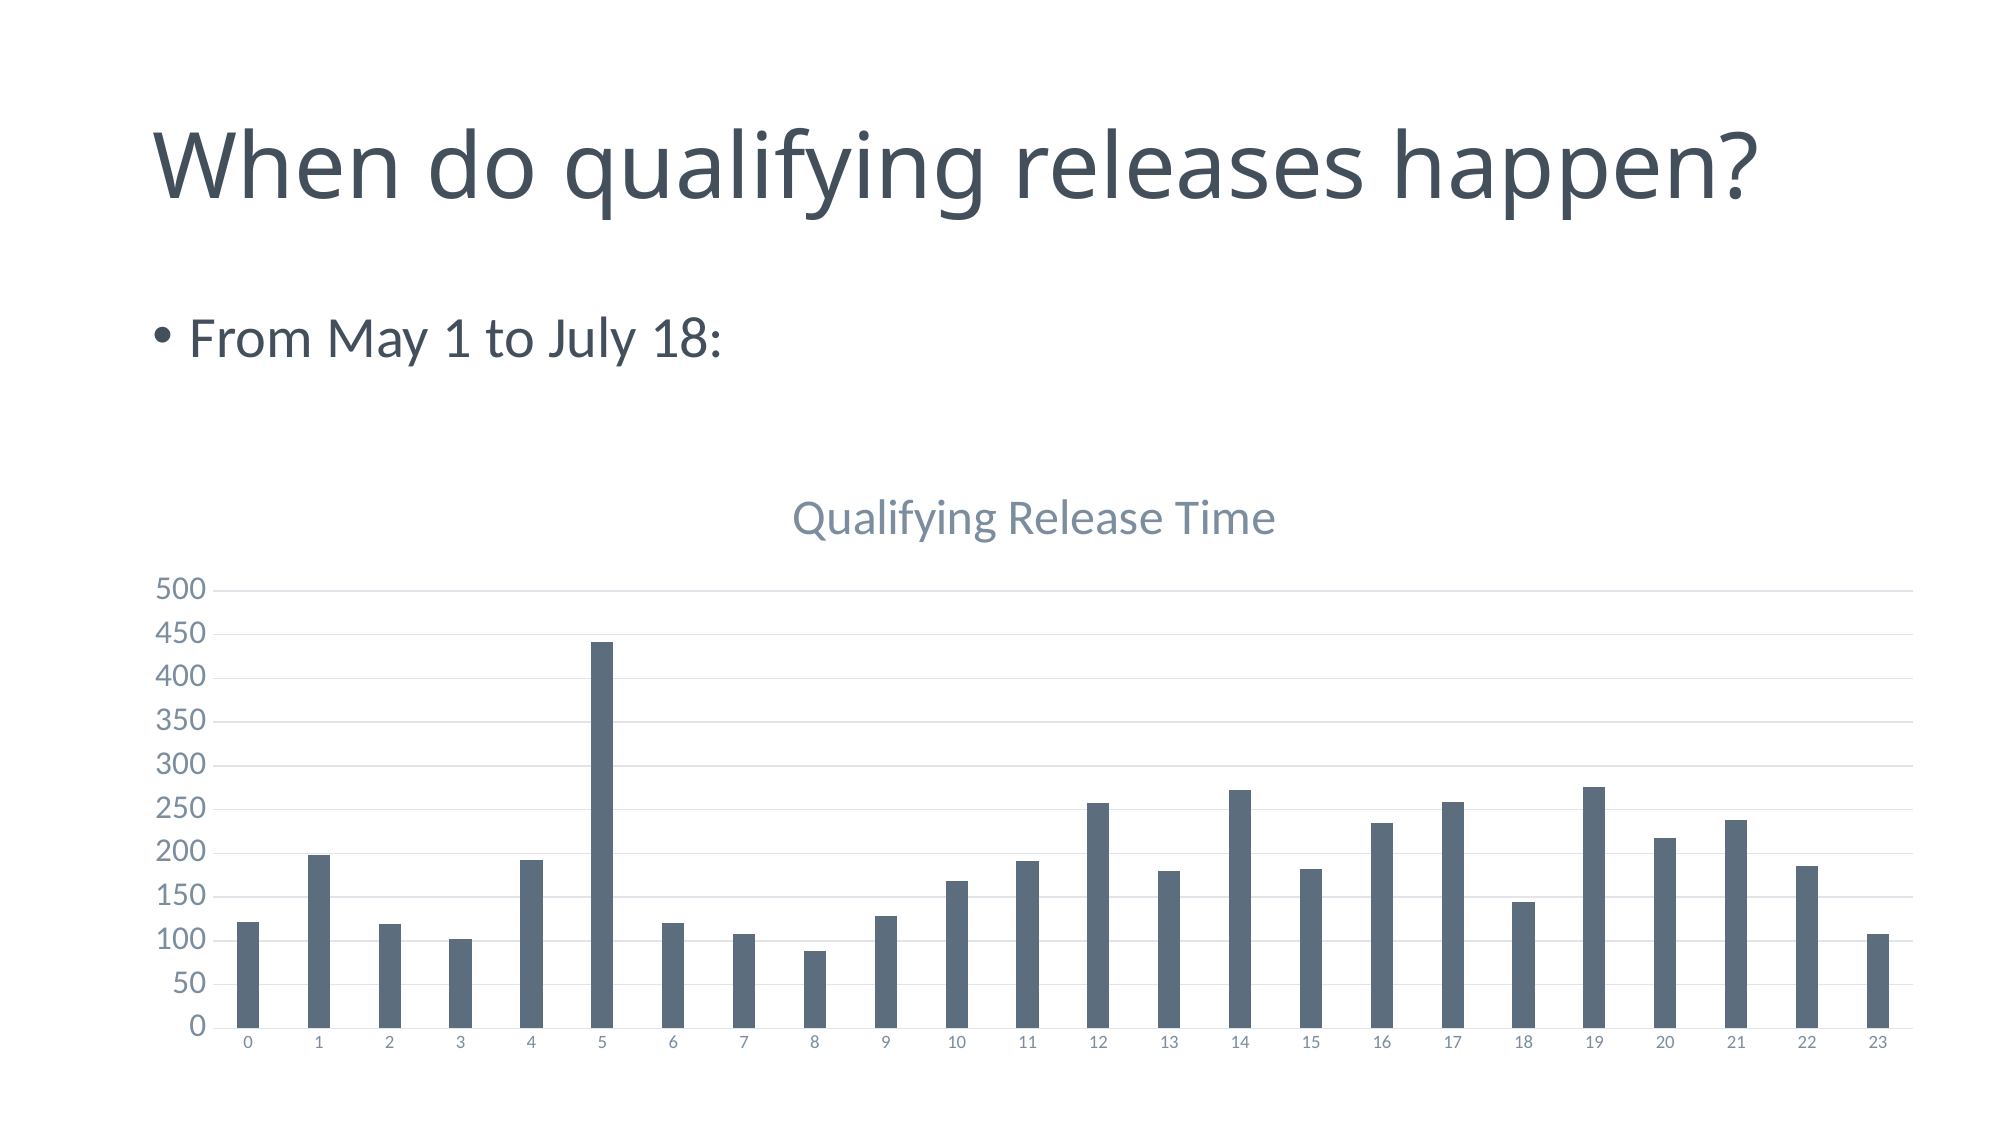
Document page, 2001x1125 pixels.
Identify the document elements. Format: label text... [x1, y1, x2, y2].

list From May 1 to July 18: [137, 299, 1863, 462]
title When do qualifying releases happen? [137, 59, 1863, 278]
chart [118, 462, 1950, 1066]
